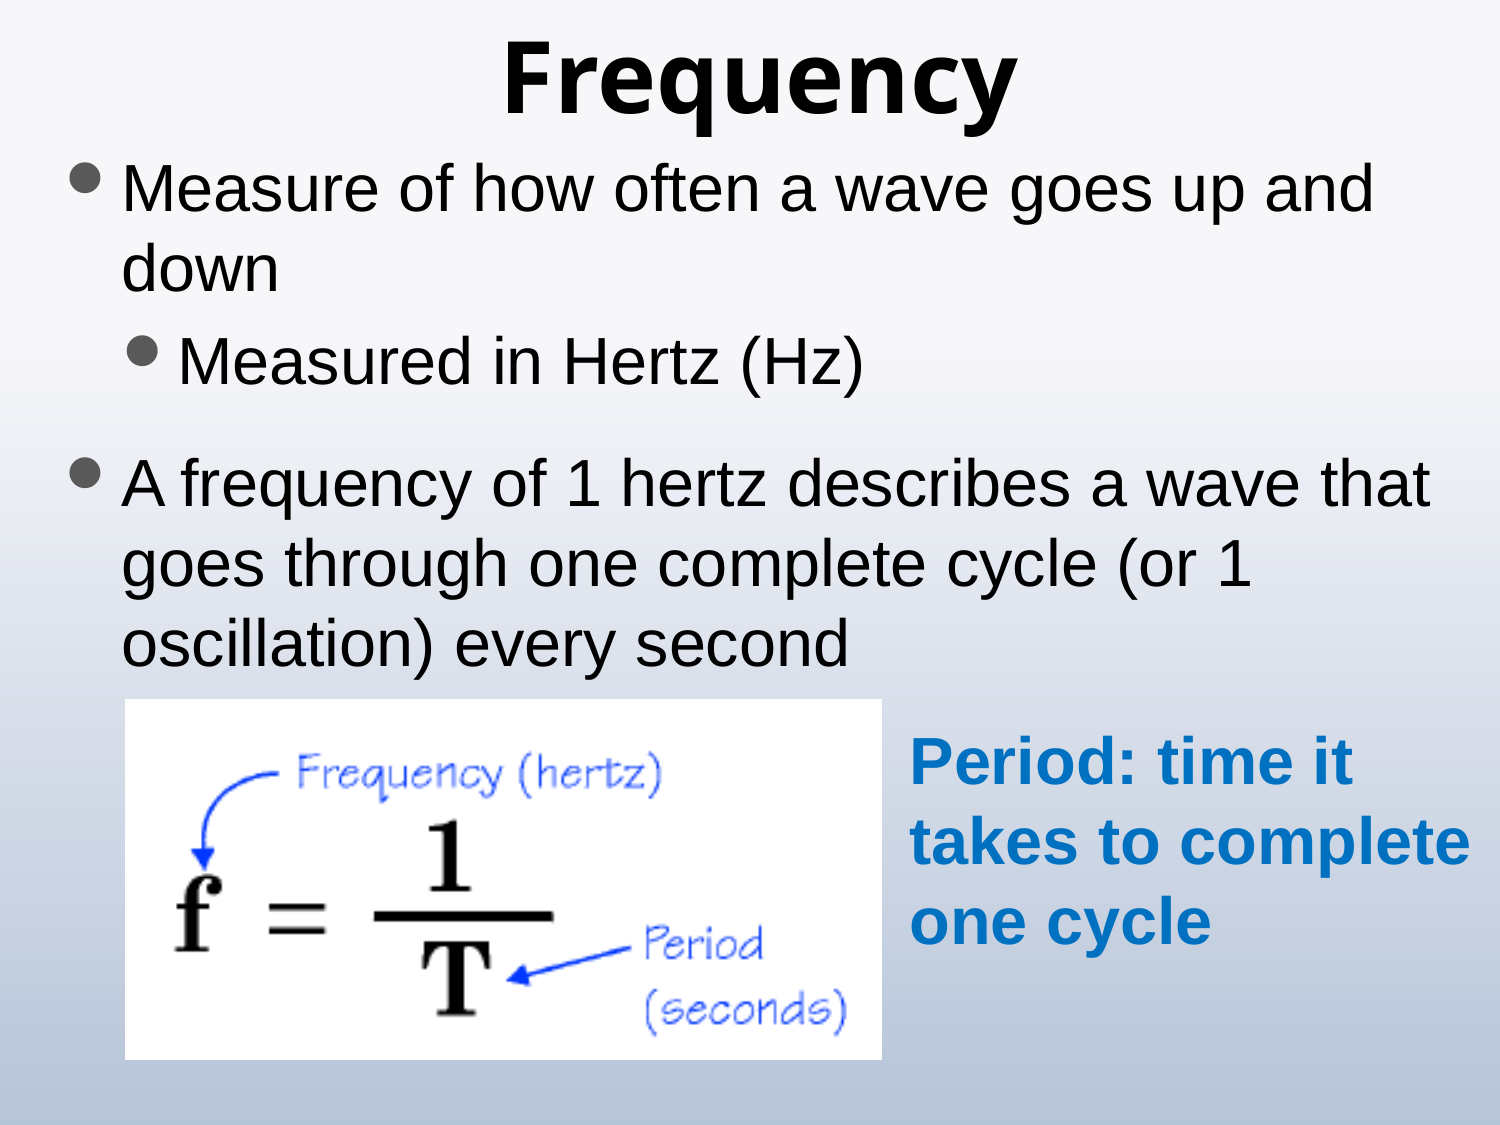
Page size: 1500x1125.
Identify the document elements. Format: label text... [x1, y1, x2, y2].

picture [123, 698, 883, 1062]
text_box Period: time it takes to complete one cycle [894, 710, 1500, 966]
title Frequency [137, 24, 1382, 125]
list Measure of how often a wave goes up and down Measured in Hertz (Hz) A frequency of 1 hertz describes a wave that goes through one complete cycle (or 1 oscillation) every second [50, 137, 1450, 828]
